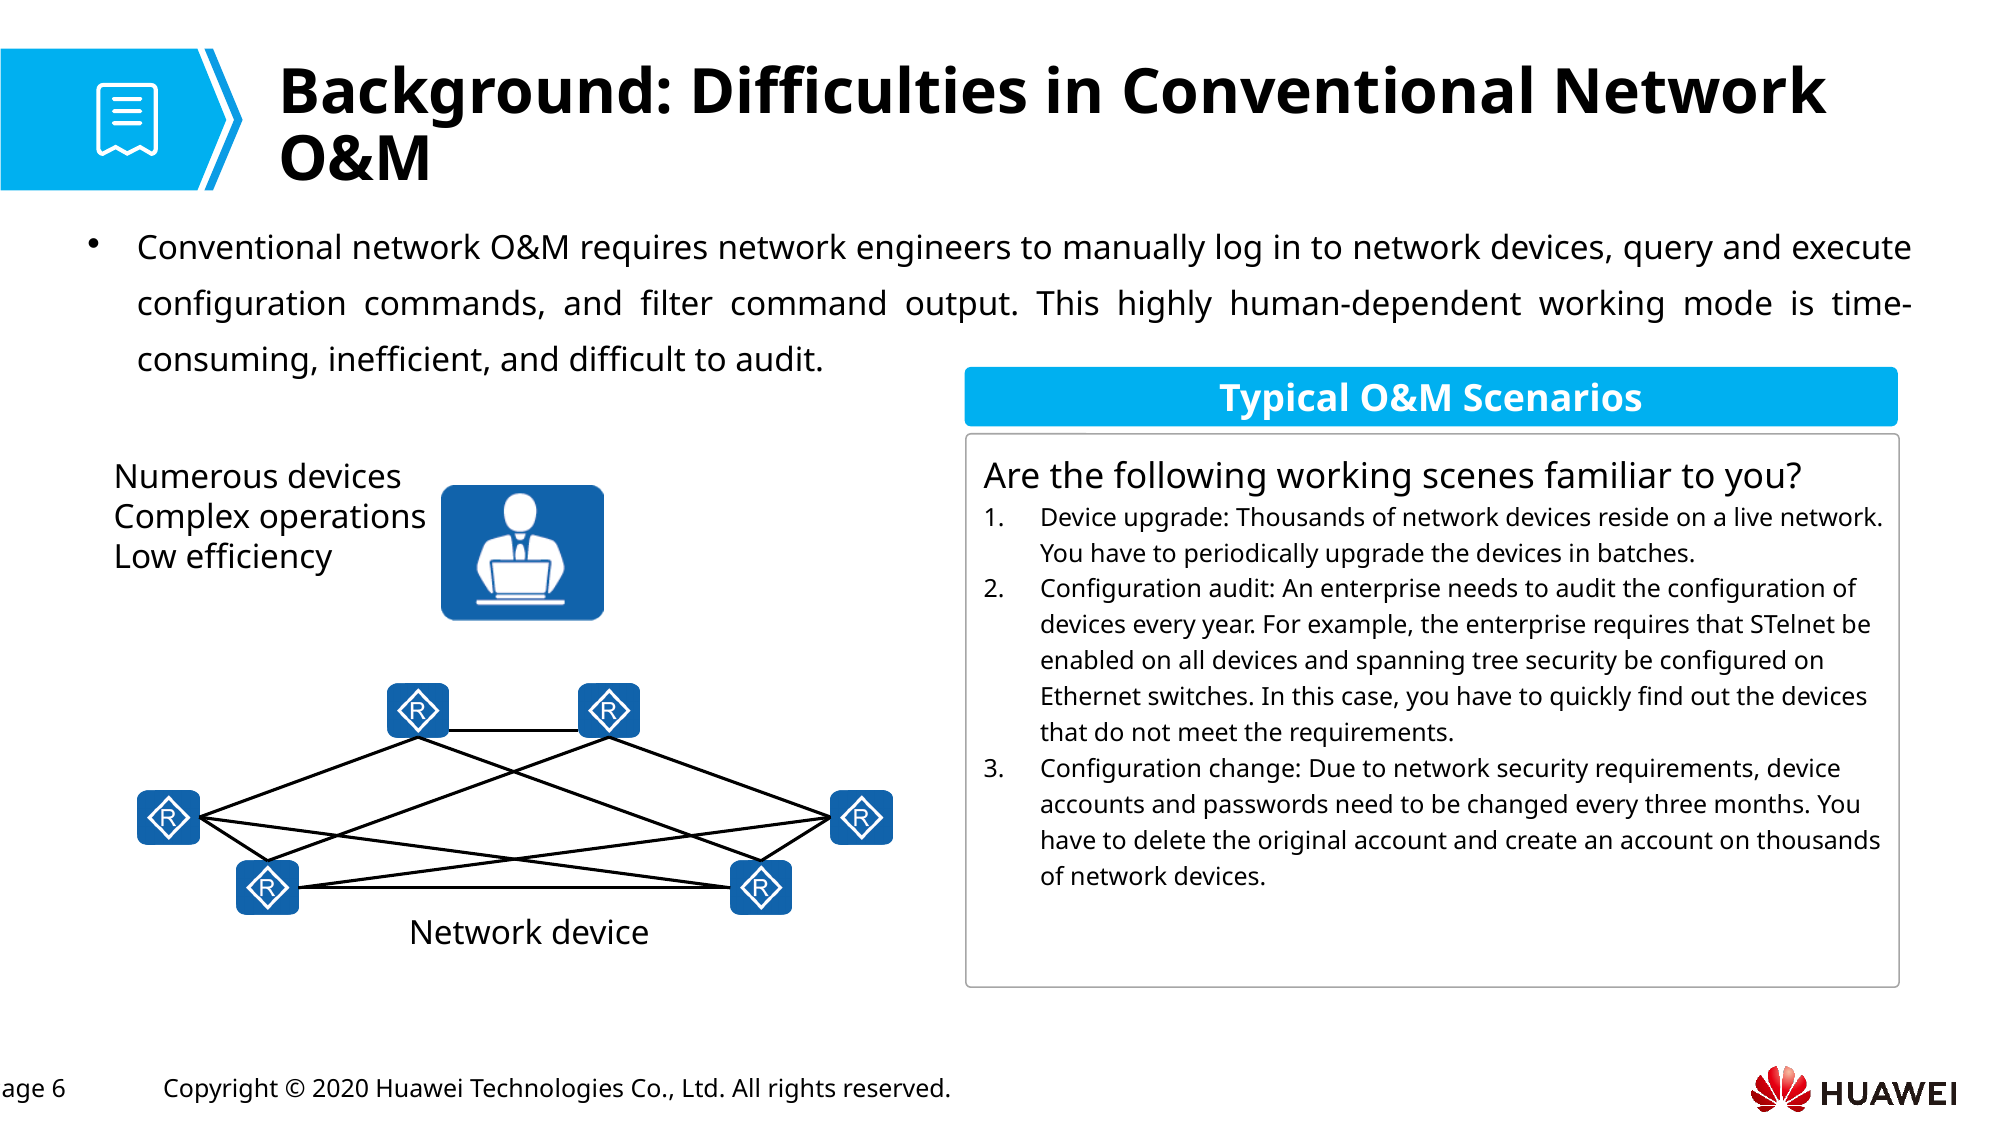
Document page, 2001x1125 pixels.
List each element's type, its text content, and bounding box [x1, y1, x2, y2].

text_box Typical O&M Scenarios [963, 365, 1899, 428]
list Conventional network O&M requires network engineers to manually log in to network devices, query and execute configuration commands, and filter command output. This highly human-dependent working mode is time-consuming, inefficient, and difficult to audit. [73, 203, 1930, 972]
title Background: Difficulties in Conventional Network O&M [261, 73, 2000, 180]
text_box [964, 432, 1901, 989]
picture [1751, 1066, 1956, 1112]
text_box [137, 683, 893, 952]
text_box Numerous devices Complex operations Low efficiency [113, 455, 981, 536]
picture [441, 485, 604, 621]
text_box Are the following working scenes familiar to you? Device upgrade: Thousands of network devices reside on a live network. You have to periodically upgrade the devices in batches. Configuration audit: An enterprise needs to audit the configuration of devices every year. For example, the enterprise requires that STelnet be enabled on all devices and spanning tree security be configured on Ethernet switches. In this case, you have to quickly find out the devices that do not meet the requirements. Configuration change: Due to network security requirements, device accounts and passwords need to be changed every three months. You have to delete the original account and create an account on thousands of network devices. [968, 436, 1904, 1035]
